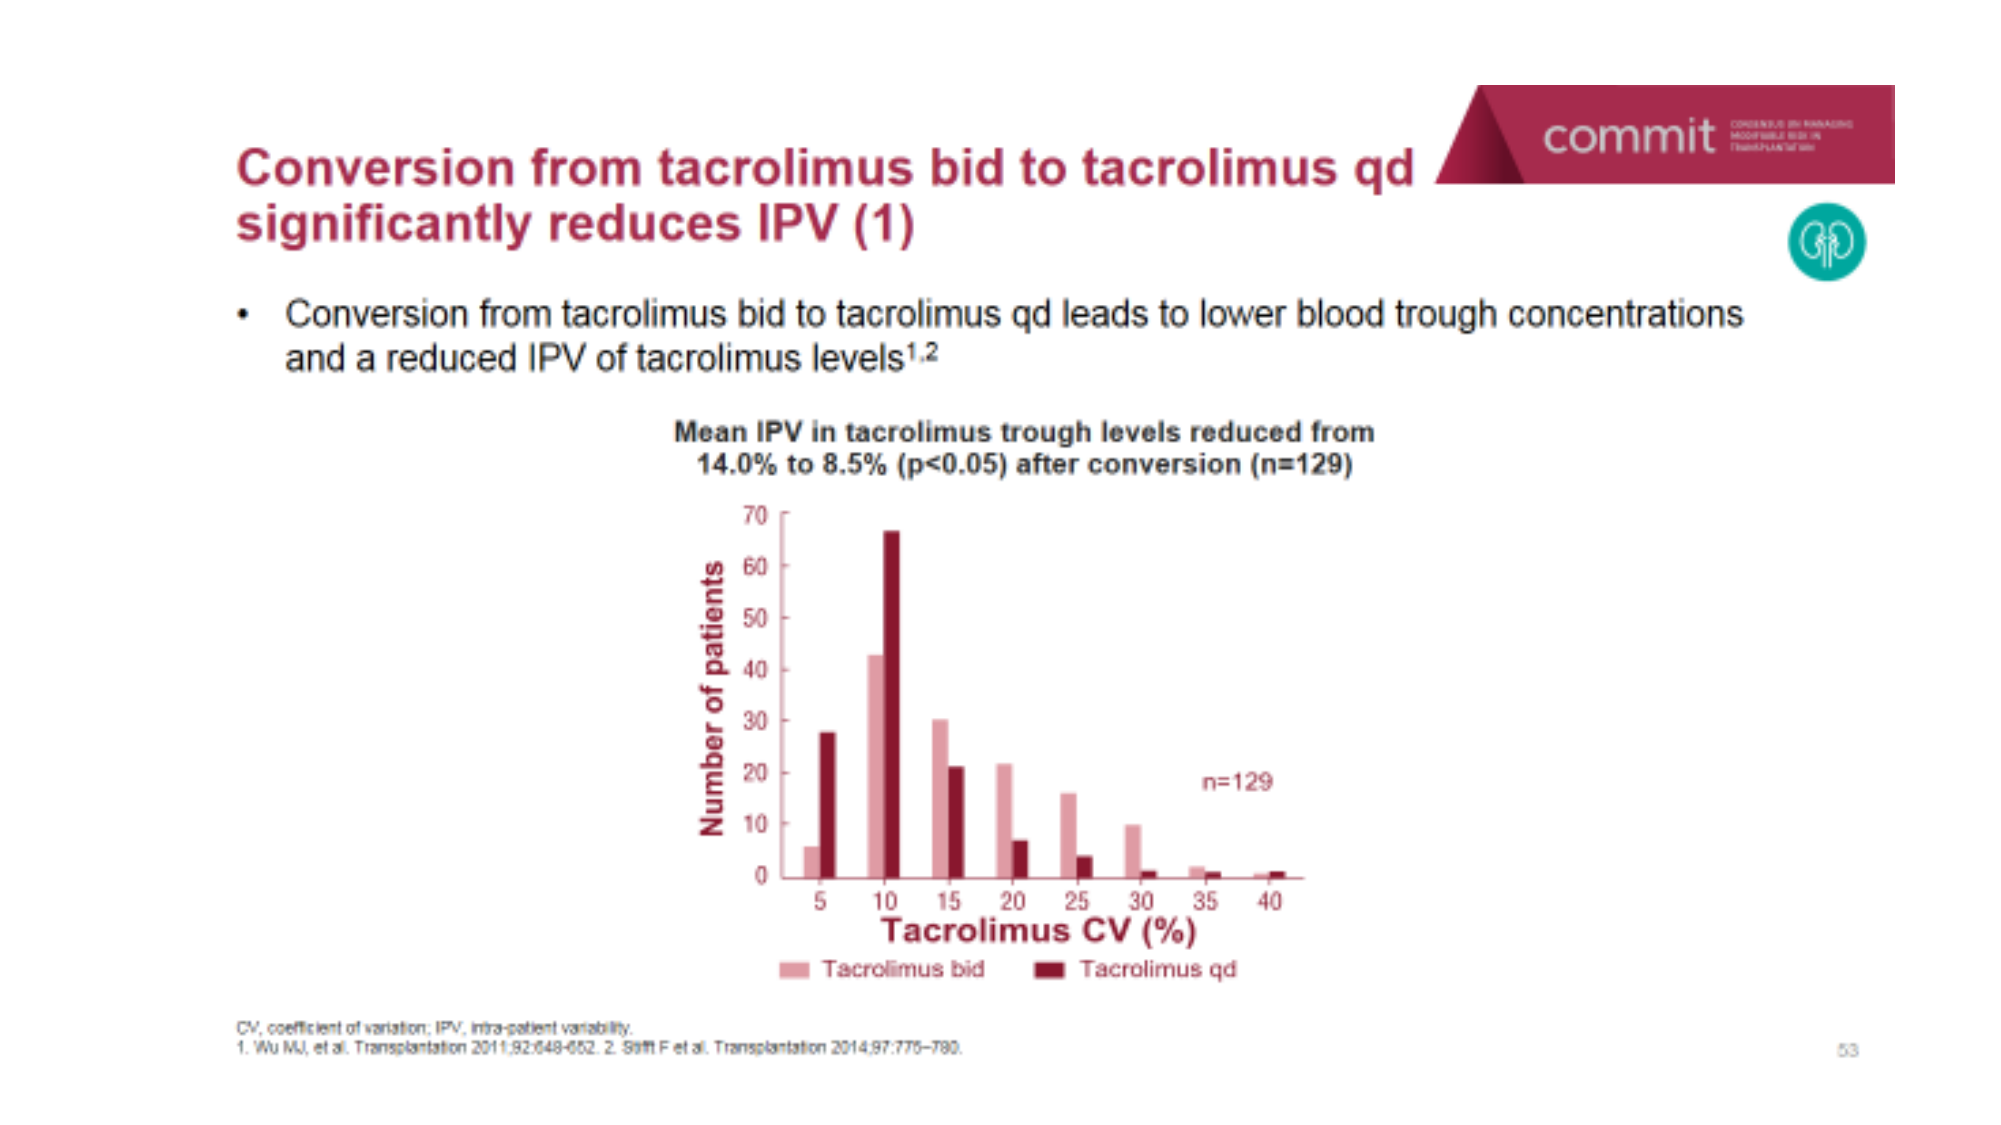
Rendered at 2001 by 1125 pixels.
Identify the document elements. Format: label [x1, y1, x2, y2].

picture [151, 85, 1895, 1083]
